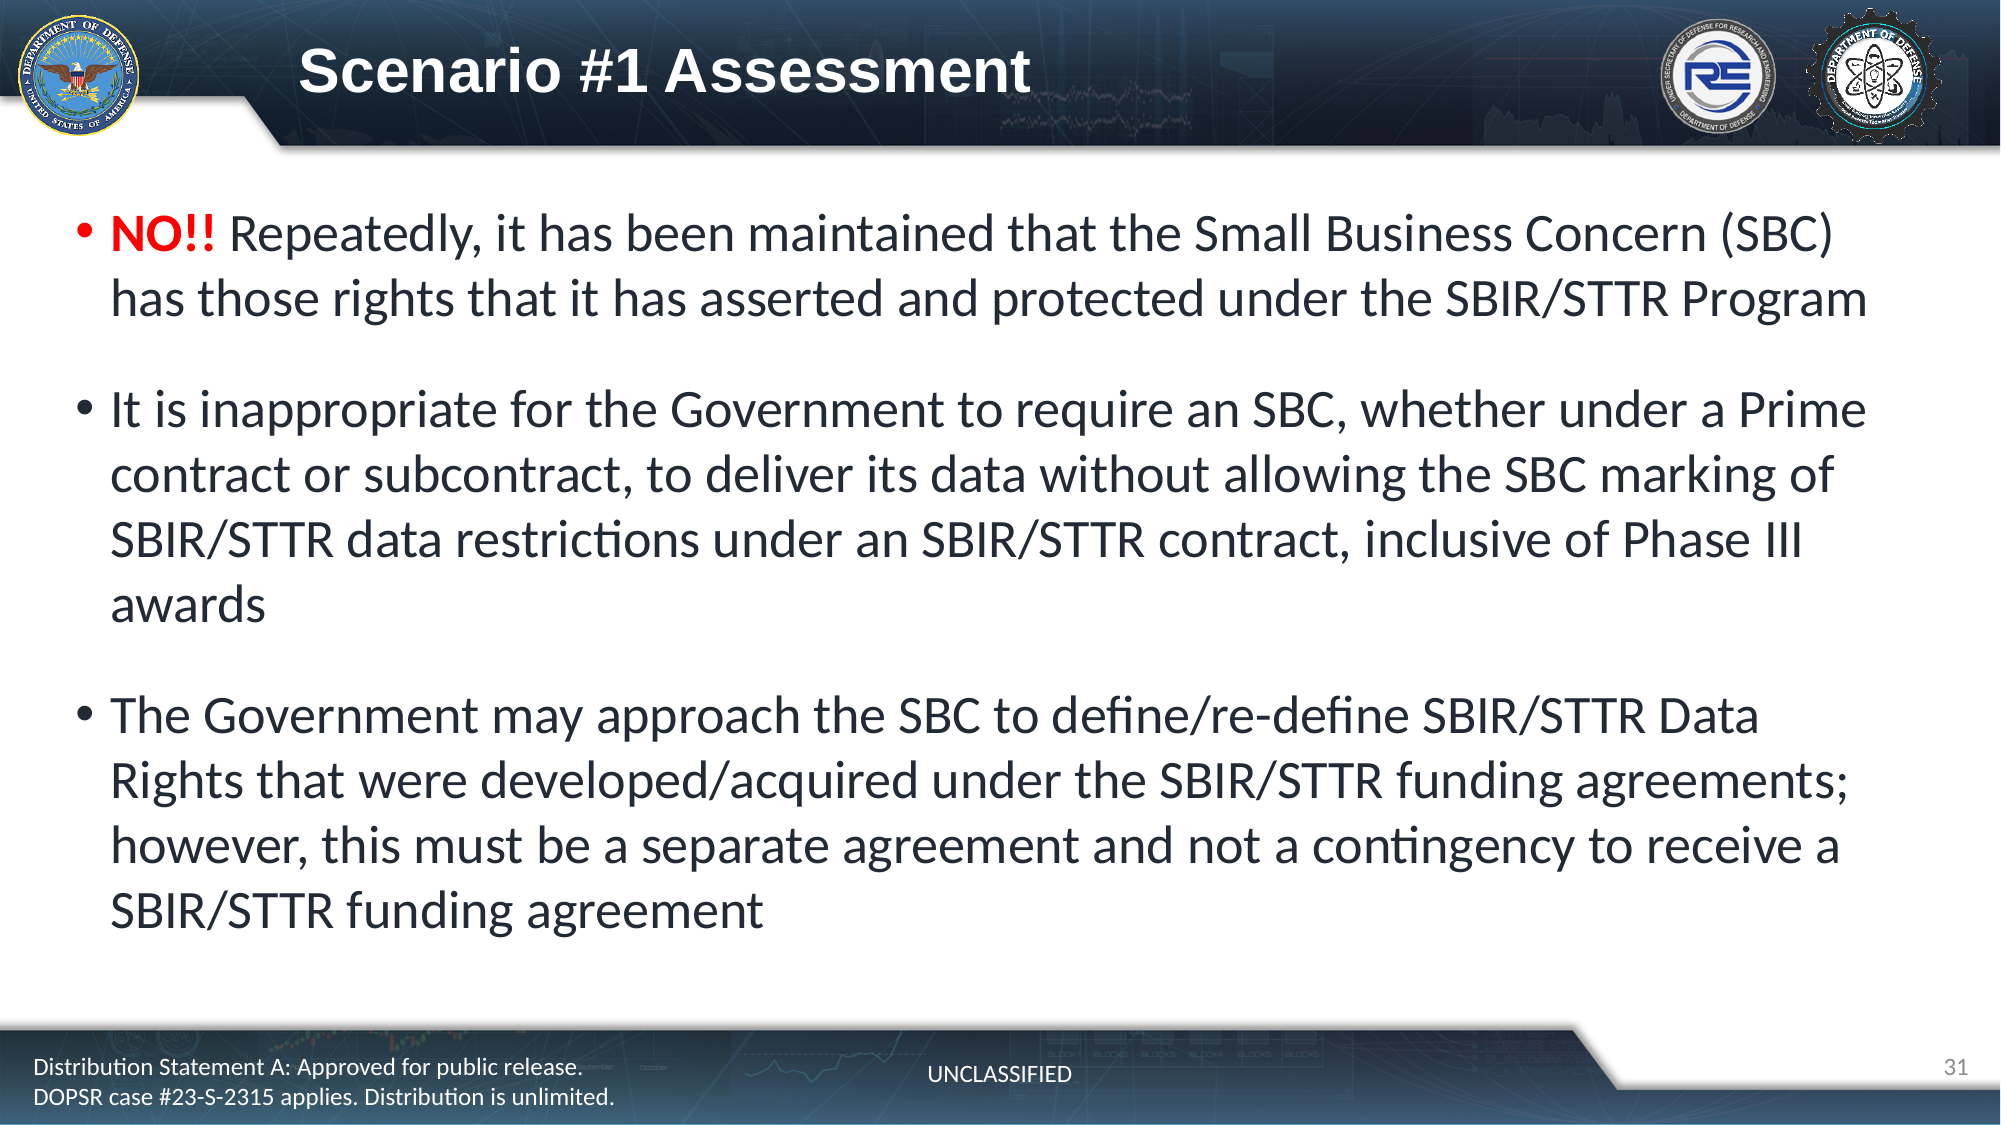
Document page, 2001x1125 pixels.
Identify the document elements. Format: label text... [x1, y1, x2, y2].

list NO!! Repeatedly, it has been maintained that the Small Business Concern (SBC) has those rights that it has asserted and protected under the SBIR/STTR Program It is inappropriate for the Government to require an SBC, whether under a Prime contract or subcontract, to deliver its data without allowing the SBC marking of SBIR/STTR data restrictions under an SBIR/STTR contract, inclusive of Phase III awards The Government may approach the SBC to define/re-define SBIR/STTR Data Rights that were developed/acquired under the SBIR/STTR funding agreements; however, this must be a separate agreement and not a contingency to receive a SBIR/STTR funding agreement [60, 190, 1904, 1006]
slide_number Distribution Statement A: Approved for public release. DOPSR case #23-S-2315 applies. Distribution is unlimited. [18, 1042, 663, 1103]
title Scenario #1 Assessment [283, 10, 1418, 135]
footer UNCLASSIFIED [663, 1042, 1338, 1103]
slide_number 31 [1534, 1035, 1985, 1096]
picture [0, 0, 2001, 1125]
